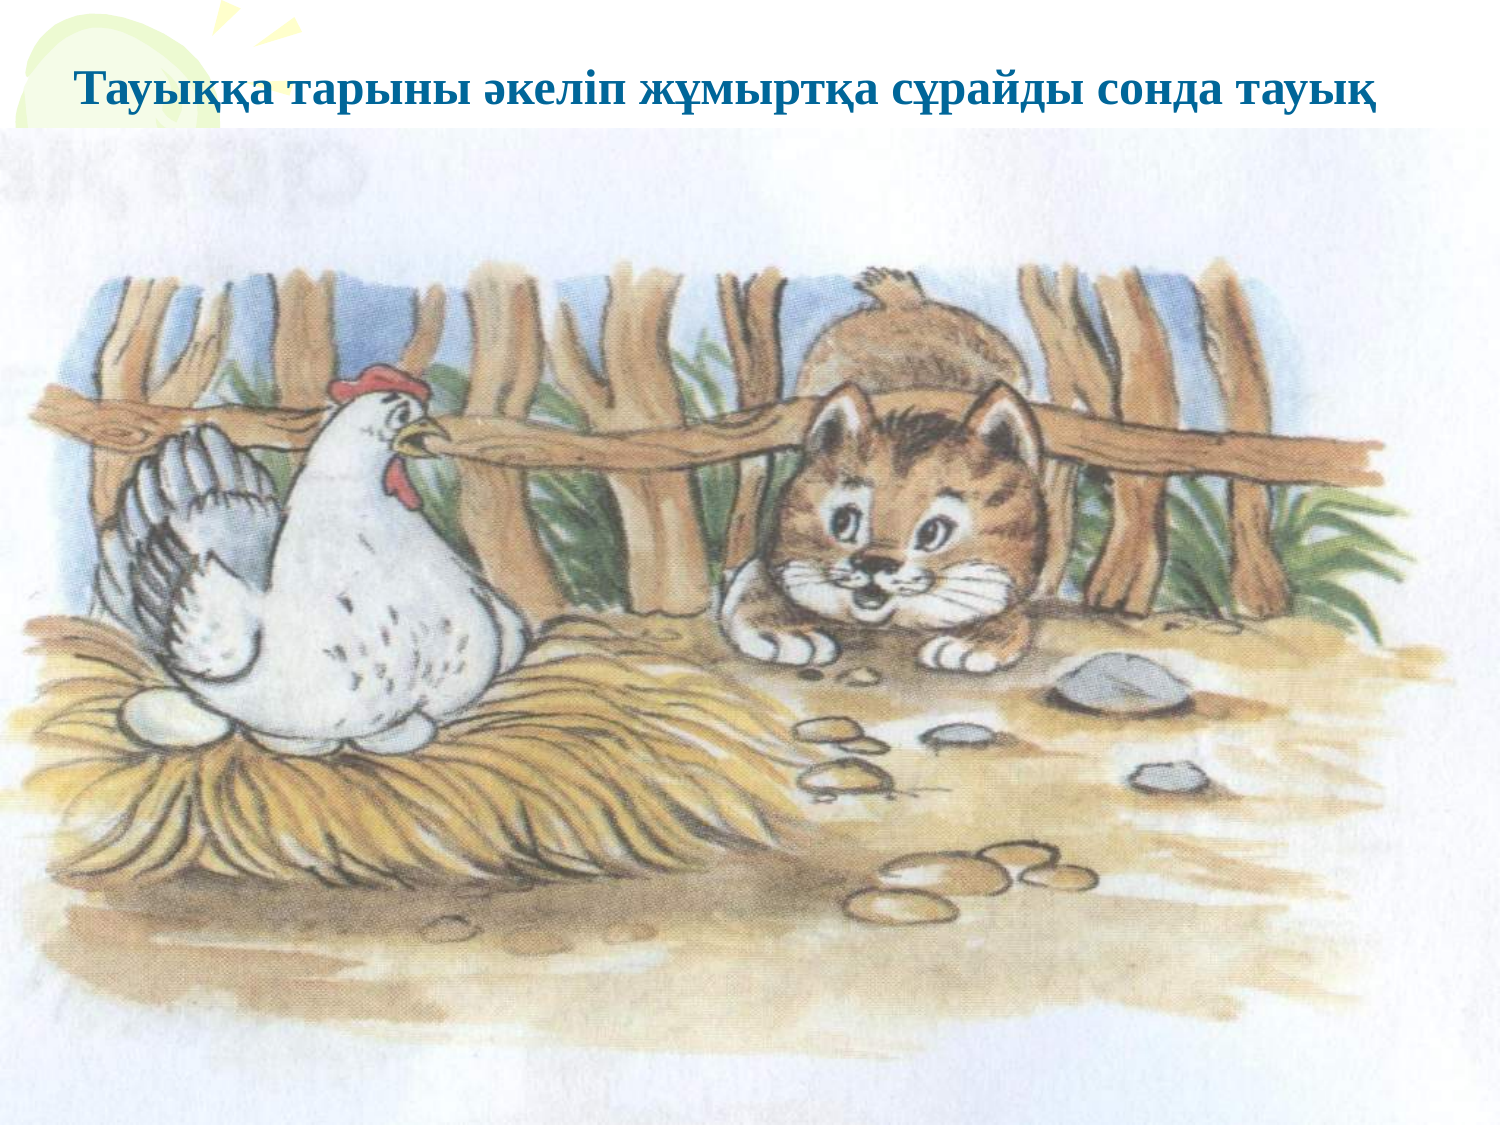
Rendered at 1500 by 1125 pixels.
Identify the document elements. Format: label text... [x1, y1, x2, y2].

text_box Тауыққа тарыны әкеліп жұмыртқа сұрайды сонда тауық [58, 46, 1465, 122]
picture [0, 128, 1500, 1125]
